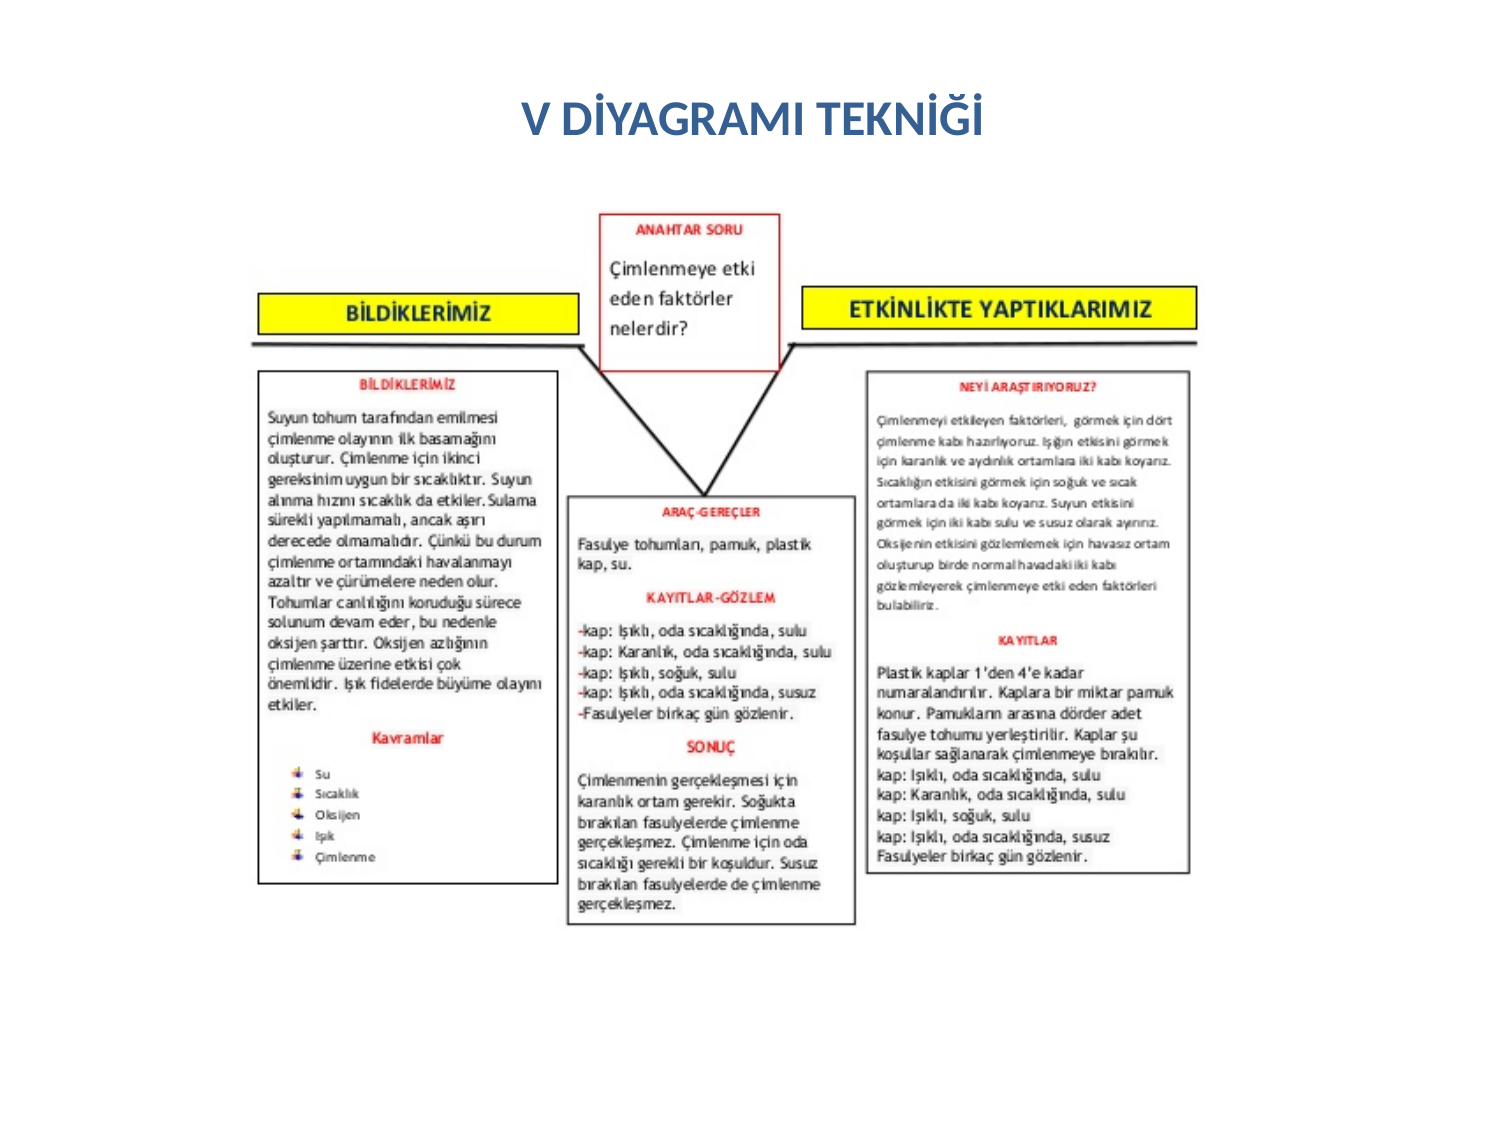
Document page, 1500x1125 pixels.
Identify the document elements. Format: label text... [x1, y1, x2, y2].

text_box V DİYAGRAMI TEKNİĞİ [53, 78, 1453, 153]
picture [191, 184, 1315, 980]
